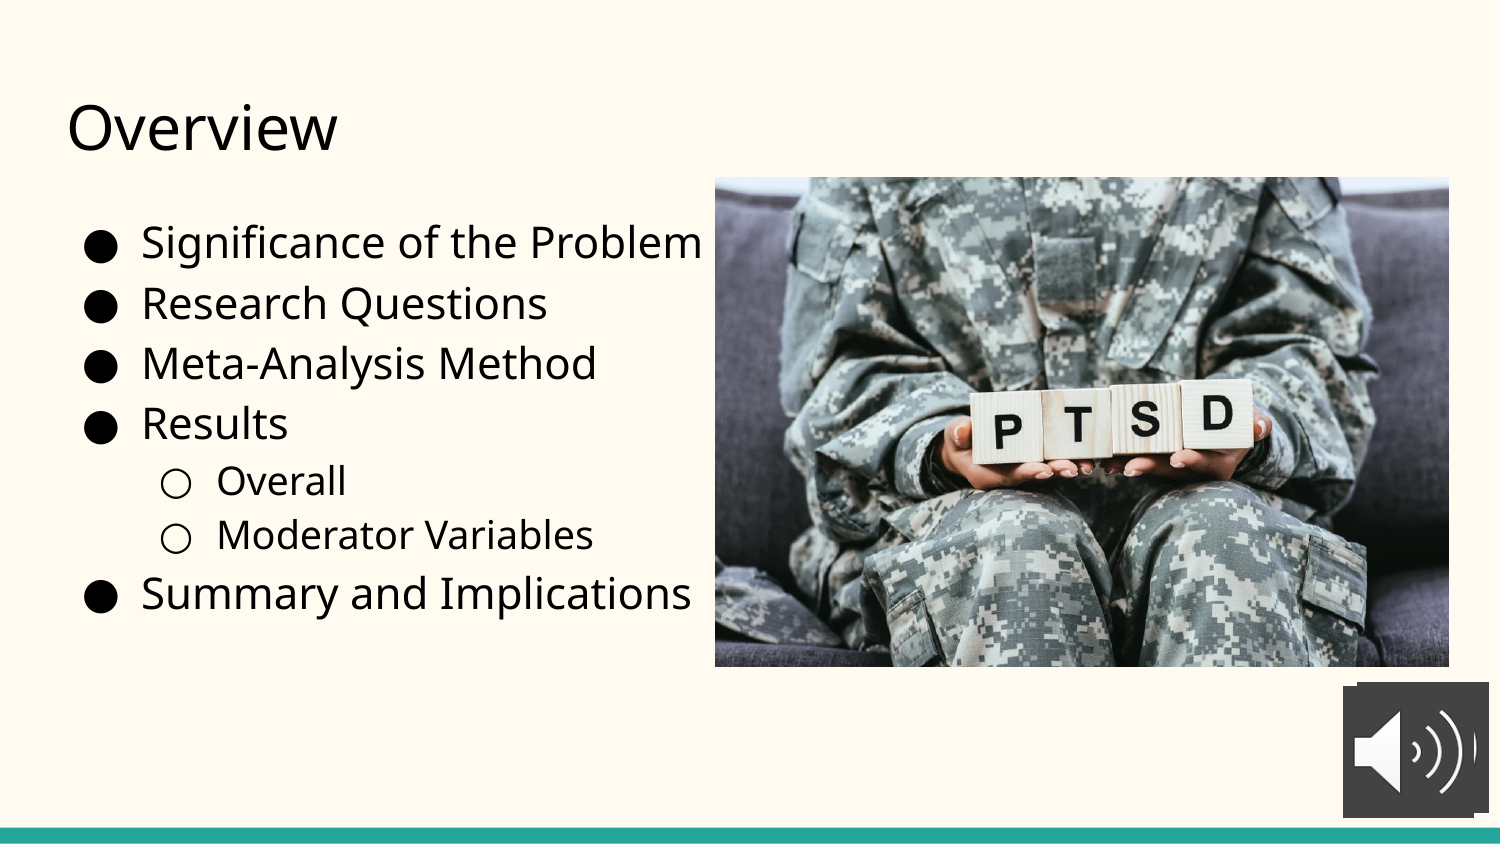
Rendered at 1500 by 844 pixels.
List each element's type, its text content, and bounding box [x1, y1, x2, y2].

picture [715, 177, 1450, 667]
picture [1341, 680, 1490, 819]
list Significance of the Problem Research Questions Meta-Analysis Method Results Overall Moderator Variables Summary and Implications [51, 192, 1449, 750]
title Overview [51, 72, 1449, 174]
